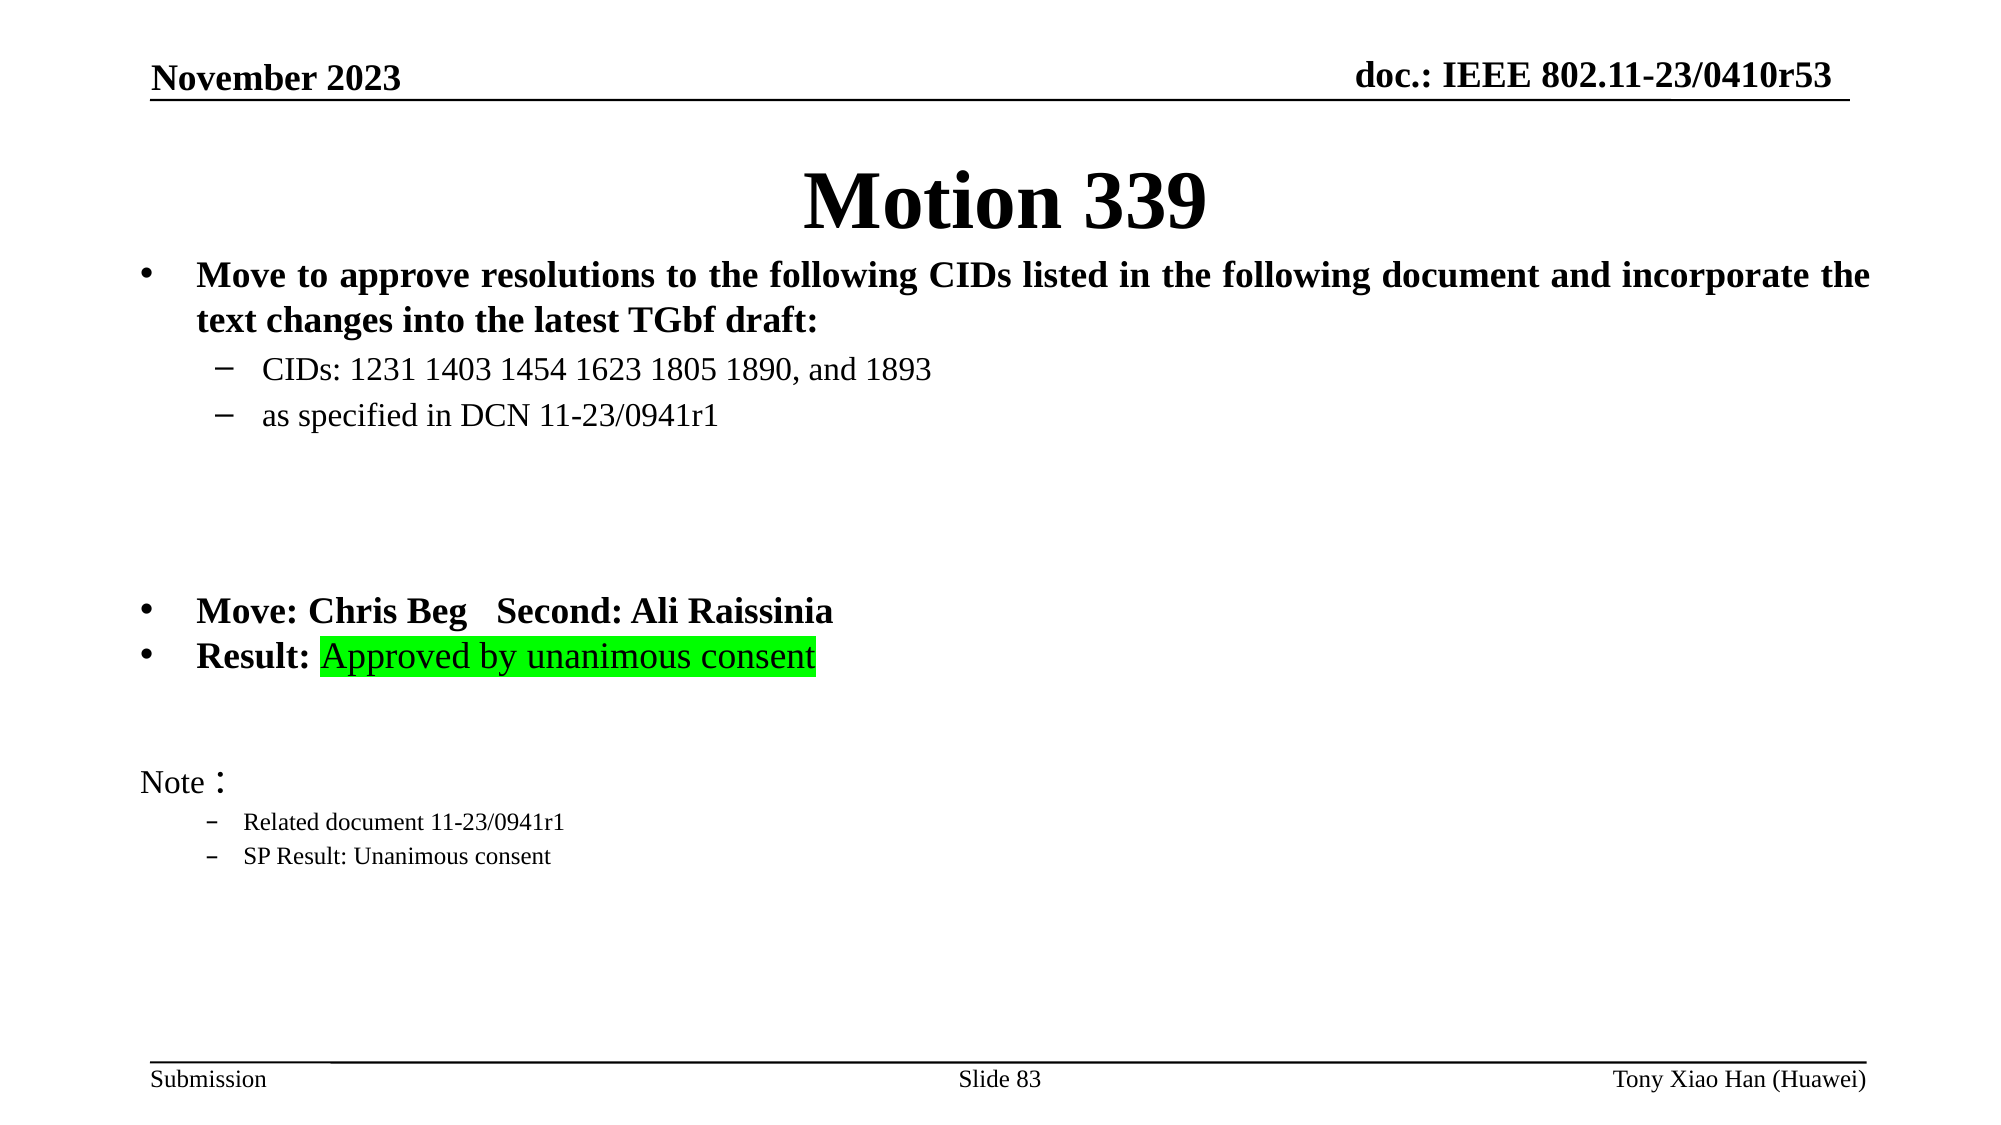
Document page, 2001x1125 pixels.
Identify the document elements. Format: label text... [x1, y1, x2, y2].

text_box Motion 339 [368, 137, 1644, 212]
text_box Move to approve resolutions to the following CIDs listed in the following document and incorporate the text changes into the latest TGbf draft: CIDs: 1231 1403 1454 1623 1805 1890, and 1893 as specified in DCN 11-23/0941r1 Move: Chris Beg Second: Ali Raissinia Result: Approved by unanimous consent Note： Related document 11-23/0941r1 SP Result: Unanimous consent [125, 212, 1888, 900]
